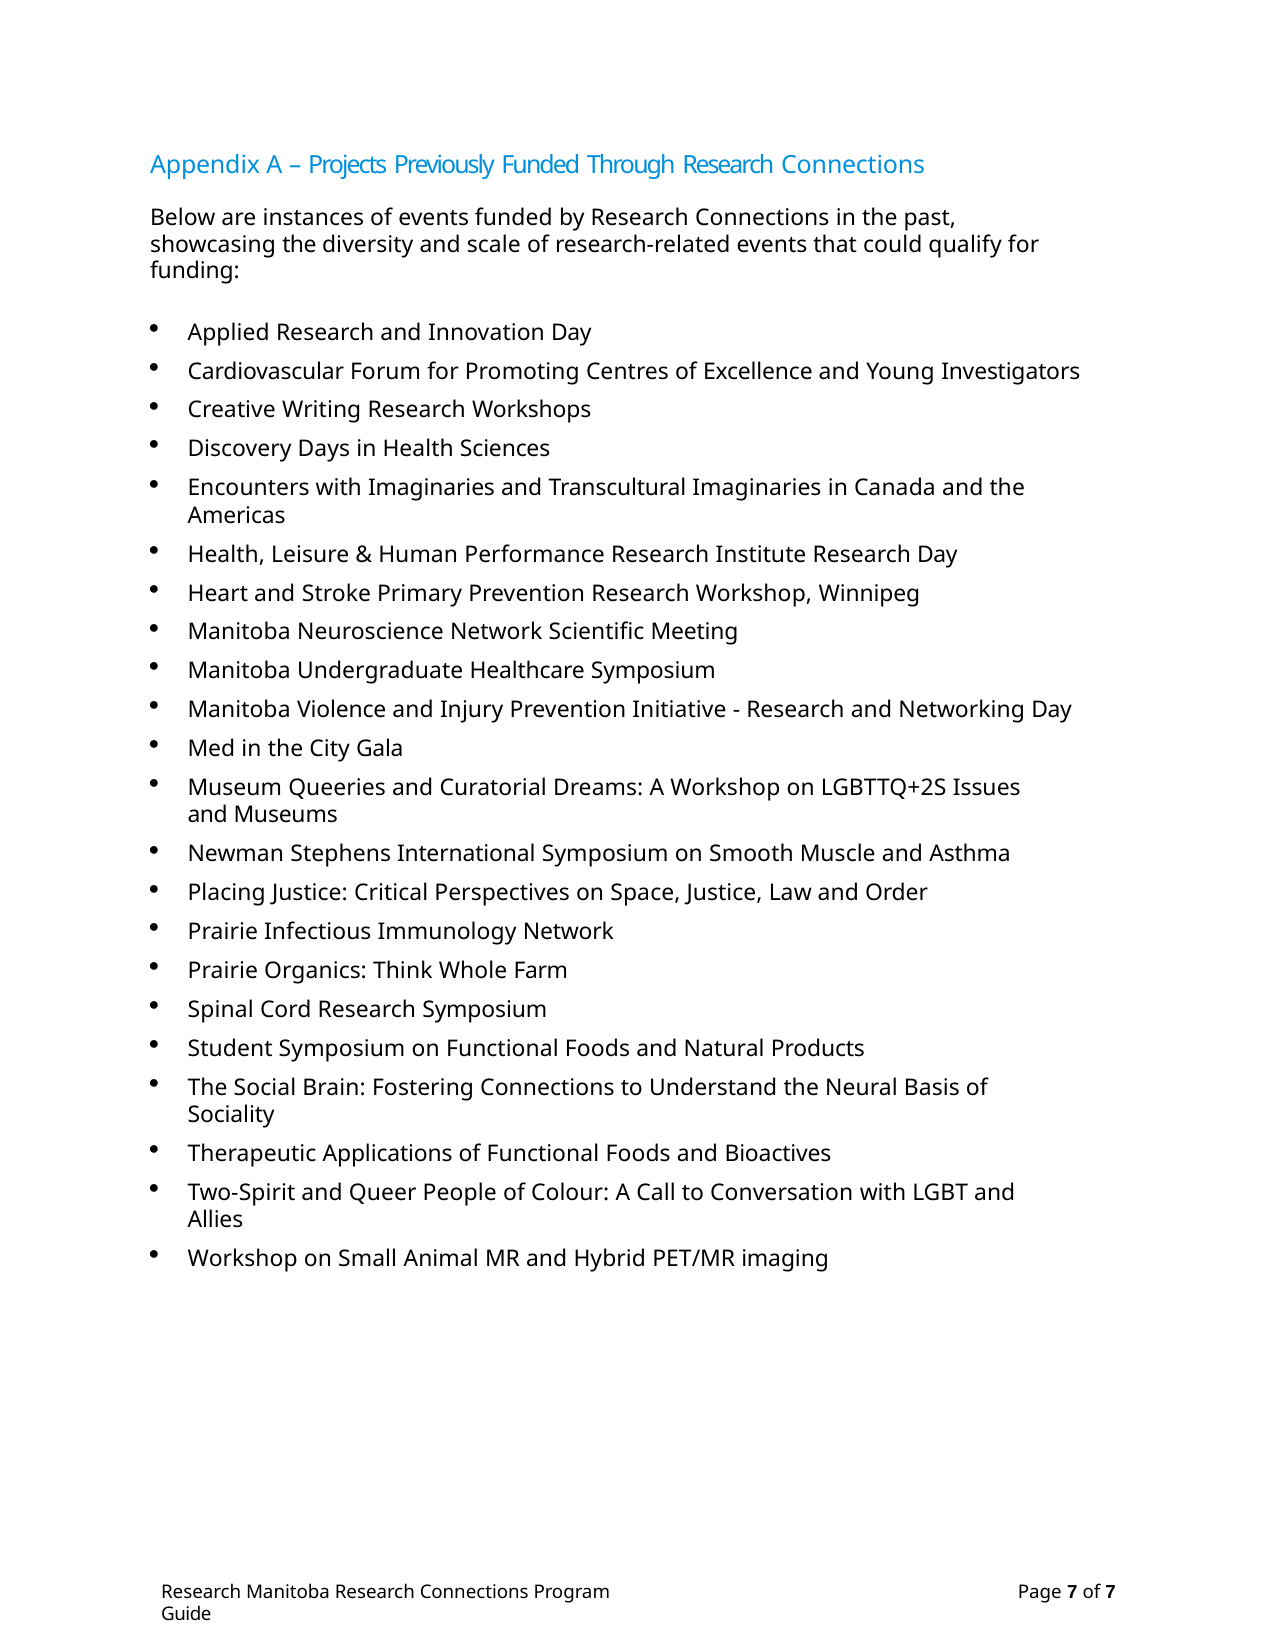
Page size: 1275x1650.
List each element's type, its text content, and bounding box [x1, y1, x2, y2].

text_box Appendix A – Projects Previously Funded Through Research Connections Below are instances of events funded by Research Connections in the past, showcasing the diversity and scale of research-related events that could qualify for funding: Applied Research and Innovation Day Cardiovascular Forum for Promoting Centres of Excellence and Young Investigators Creative Writing Research Workshops Discovery Days in Health Sciences Encounters with Imaginaries and Transcultural Imaginaries in Canada and the Americas Health, Leisure & Human Performance Research Institute Research Day Heart and Stroke Primary Prevention Research Workshop, Winnipeg Manitoba Neuroscience Network Scientific Meeting Manitoba Undergraduate Healthcare Symposium Manitoba Violence and Injury Prevention Initiative - Research and Networking Day Med in the City Gala Museum Queeries and Curatorial Dreams: A Workshop on LGBTTQ+2S Issues and Museums Newman Stephens International Symposium on Smooth Muscle and Asthma Placing Justice: Critical Perspectives on Space, Justice, Law and Order Prairie Infectious Immunology Network Prairie Organics: Think Whole Farm Spinal Cord Research Symposium Student Symposium on Functional Foods and Natural Products The Social Brain: Fostering Connections to Understand the Neural Basis of Sociality Therapeutic Applications of Functional Foods and Bioactives Two-Spirit and Queer People of Colour: A Call to Conversation with LGBT and Allies Workshop on Small Animal MR and Hybrid PET/MR imaging [147, 146, 1086, 1272]
slide_number Page 2 of 7 [1015, 1578, 1117, 1650]
footer Research Manitoba Research Connections Program Guide [158, 1578, 654, 1650]
